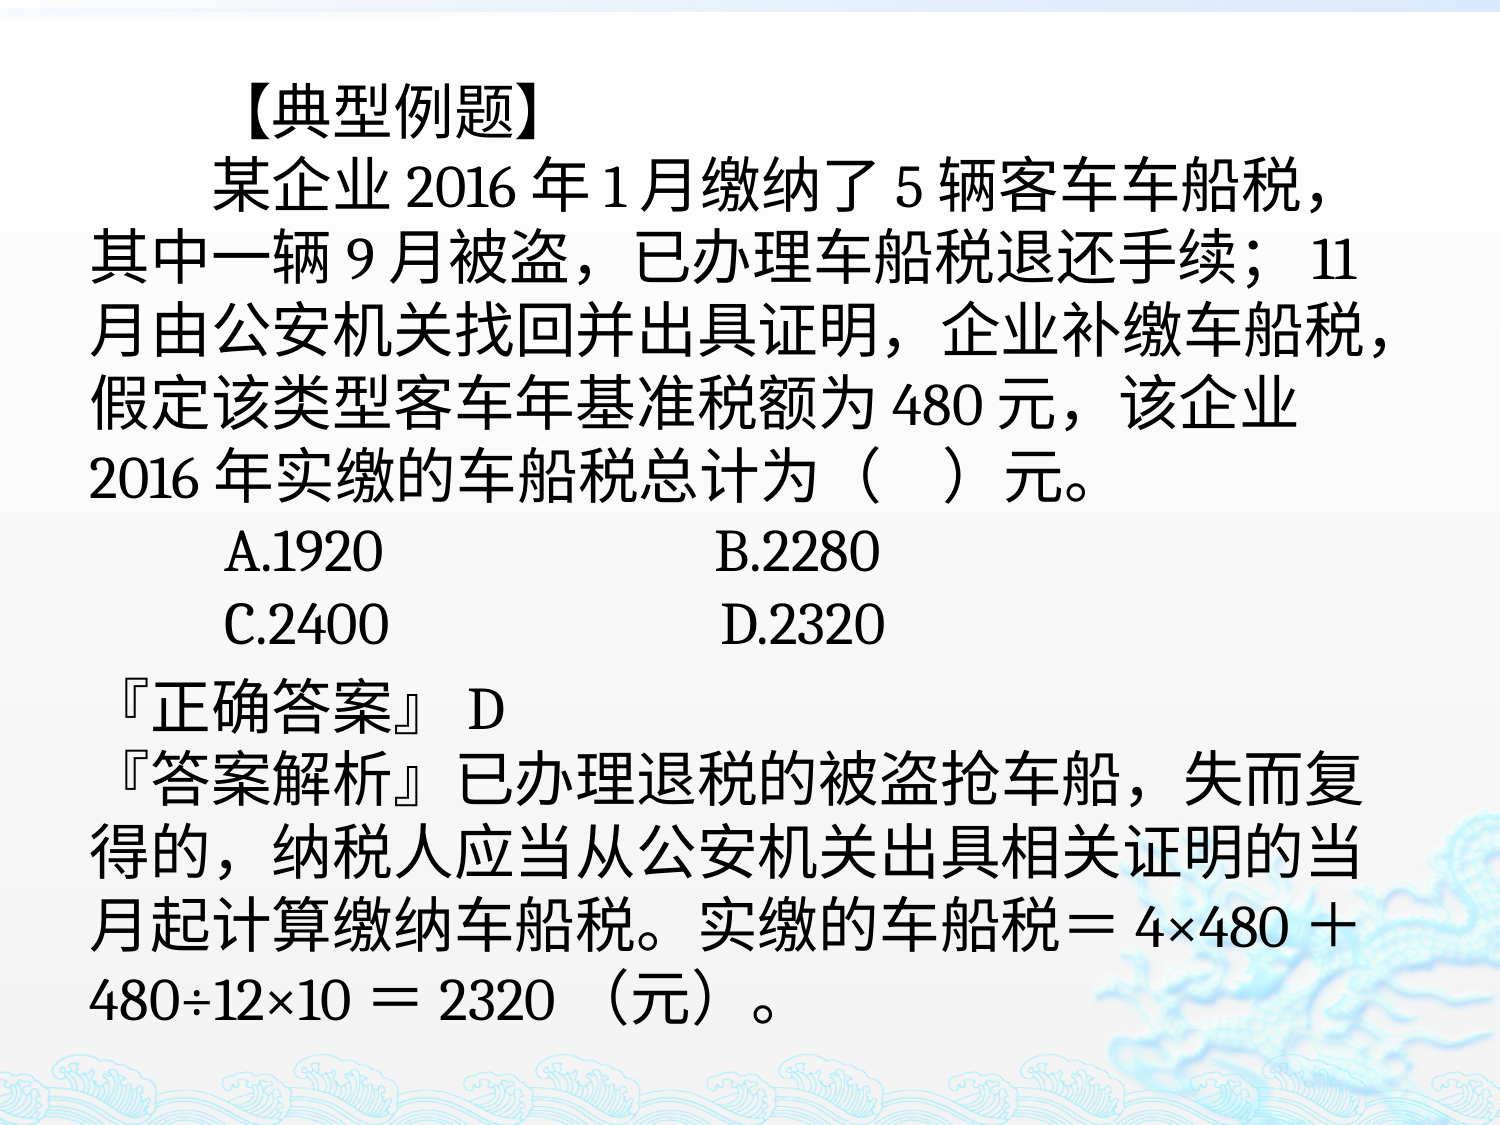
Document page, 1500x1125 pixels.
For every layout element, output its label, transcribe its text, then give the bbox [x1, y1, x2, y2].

list 【典型例题】 某企业2016年1月缴纳了5辆客车车船税，其中一辆9月被盗，已办理车船税退还手续；11月由公安机关找回并出具证明，企业补缴车船税，假定该类型客车年基准税额为480元，该企业2016年实缴的车船税总计为（ ）元。 A.1920 B.2280 C.2400 D.2320 『正确答案』D 『答案解析』已办理退税的被盗抢车船，失而复得的，纳税人应当从公安机关出具相关证明的当月起计算缴纳车船税。实缴的车船税＝4×480＋480÷12×10＝2320（元）。 [75, 66, 1425, 1047]
